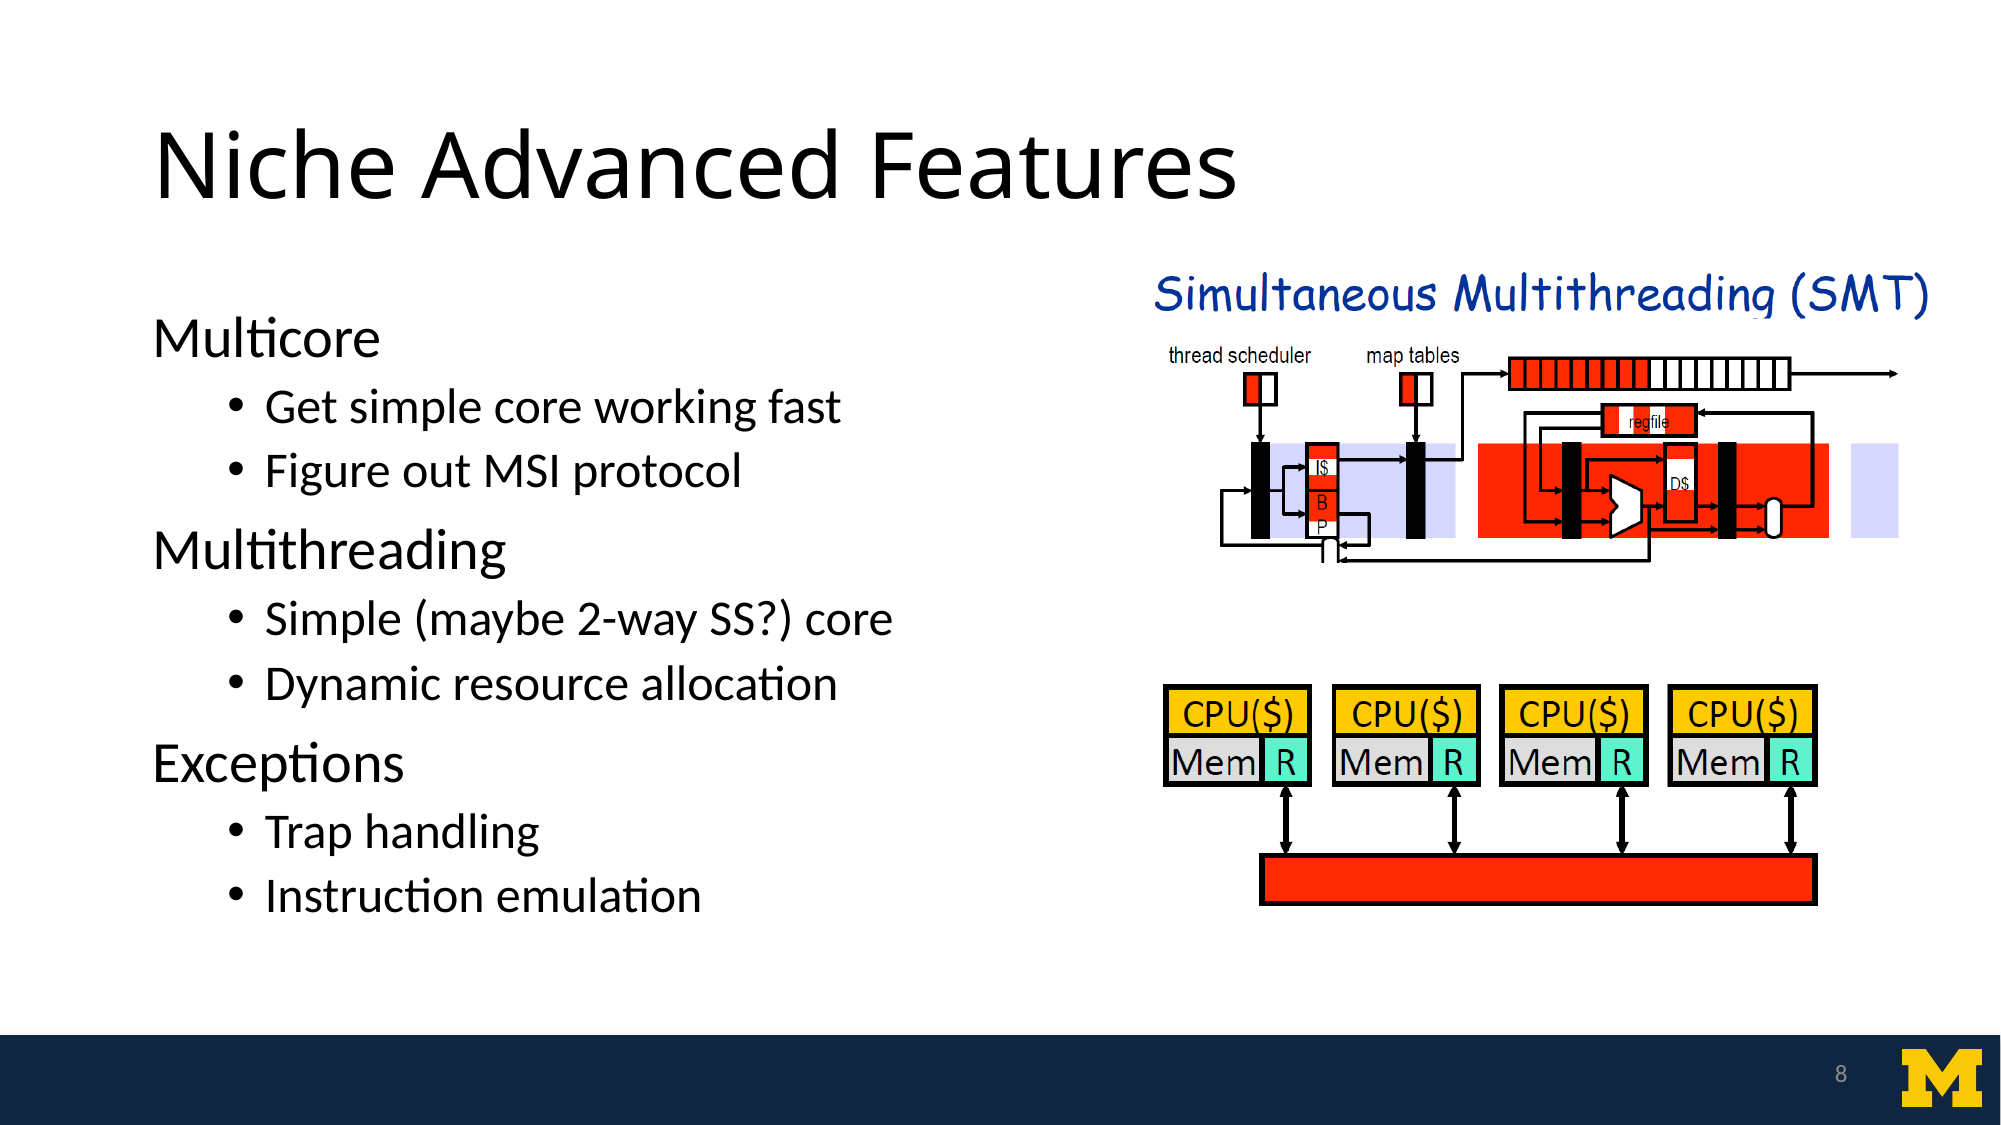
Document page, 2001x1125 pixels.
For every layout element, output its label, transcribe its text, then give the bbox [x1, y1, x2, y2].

picture [1126, 656, 1874, 947]
picture [1151, 272, 1930, 563]
title Niche Advanced Features [137, 59, 1863, 278]
slide_number 8 [1412, 1042, 1863, 1103]
text_box Multicore Get simple core working fast Figure out MSI protocol Multithreading Simple (maybe 2-way SS?) core Dynamic resource allocation Exceptions Trap handling Instruction emulation [137, 299, 1863, 1014]
picture [1902, 1049, 1982, 1107]
